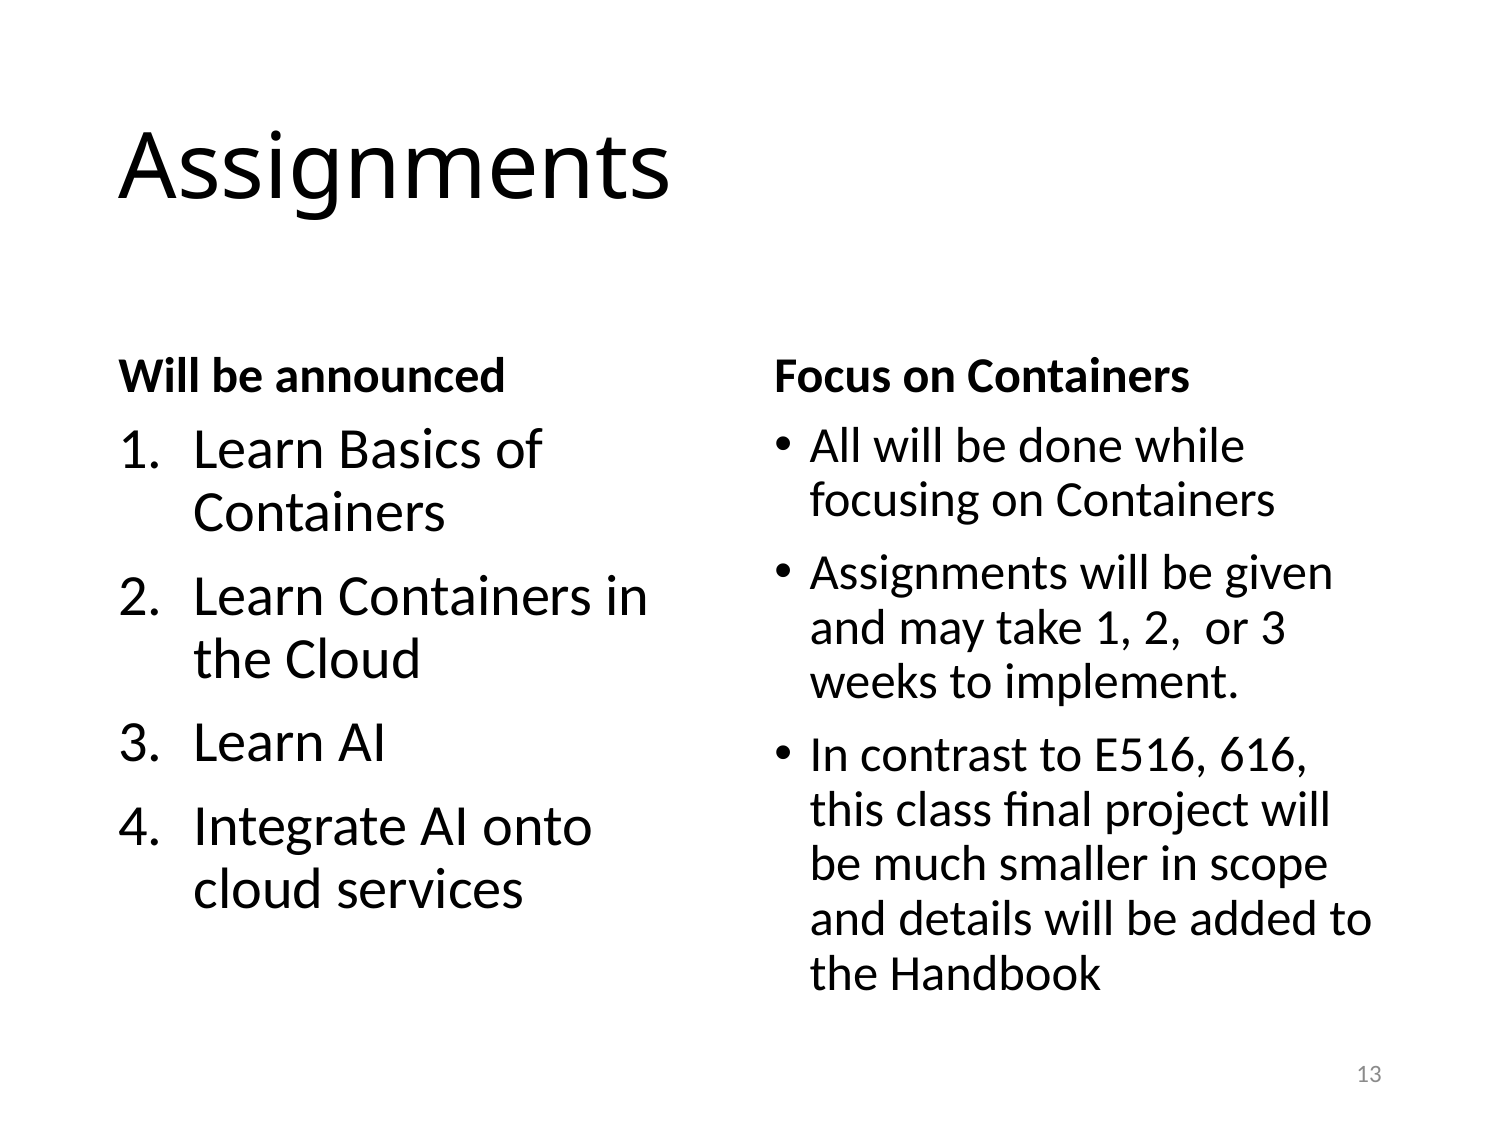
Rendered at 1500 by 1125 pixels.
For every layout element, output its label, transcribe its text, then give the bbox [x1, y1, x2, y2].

list Learn Basics of Containers Learn Containers in the Cloud Learn AI Integrate AI onto cloud services [103, 410, 738, 1016]
list All will be done while focusing on Containers Assignments will be given and may take 1, 2, or 3 weeks to implement. In contrast to E516, 616, this class final project will be much smaller in scope and details will be added to the Handbook [759, 410, 1398, 1016]
title Assignments [103, 59, 1398, 278]
list Will be announced [103, 275, 738, 410]
list Focus on Containers [759, 275, 1398, 410]
slide_number 13 [1059, 1042, 1397, 1103]
